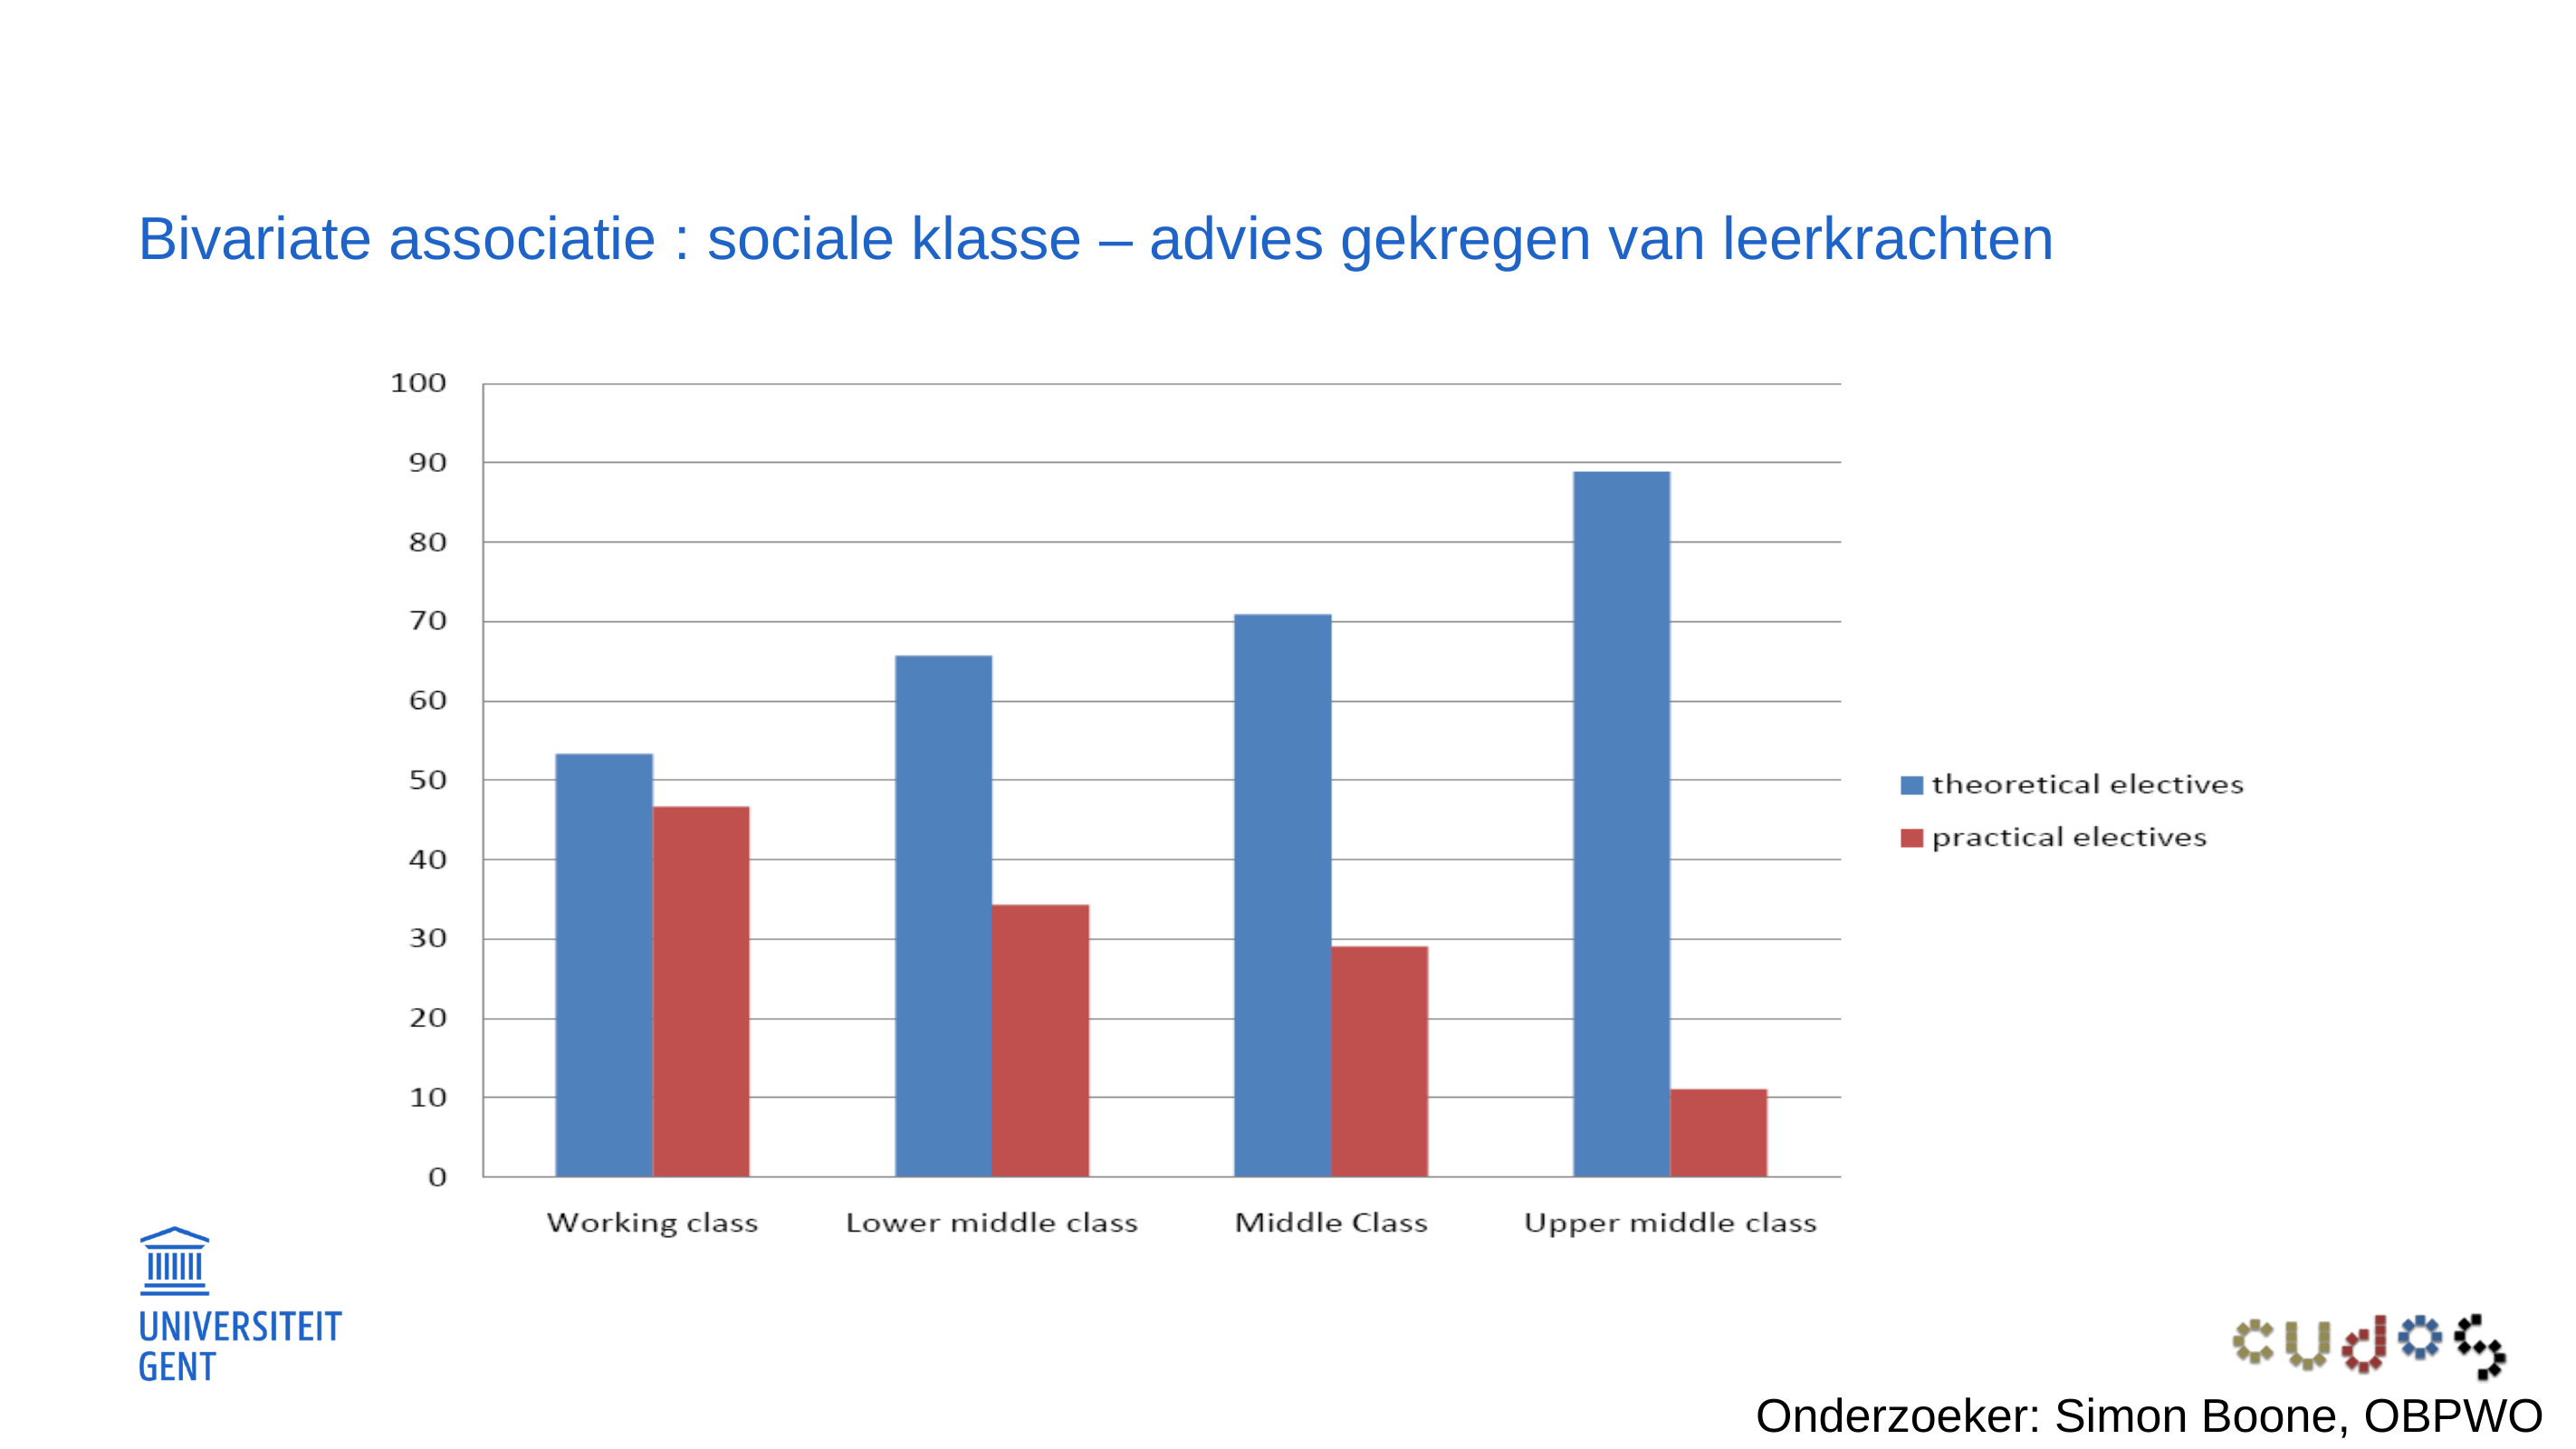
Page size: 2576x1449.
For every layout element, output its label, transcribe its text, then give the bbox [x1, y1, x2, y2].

text_box Onderzoeker: Simon Boone, OBPWO [1742, 1367, 2576, 1448]
list Bivariate associatie : sociale klasse – advies gekregen van leerkrachten [124, 177, 2456, 1173]
picture [72, 372, 2265, 1449]
picture [2226, 1310, 2514, 1384]
